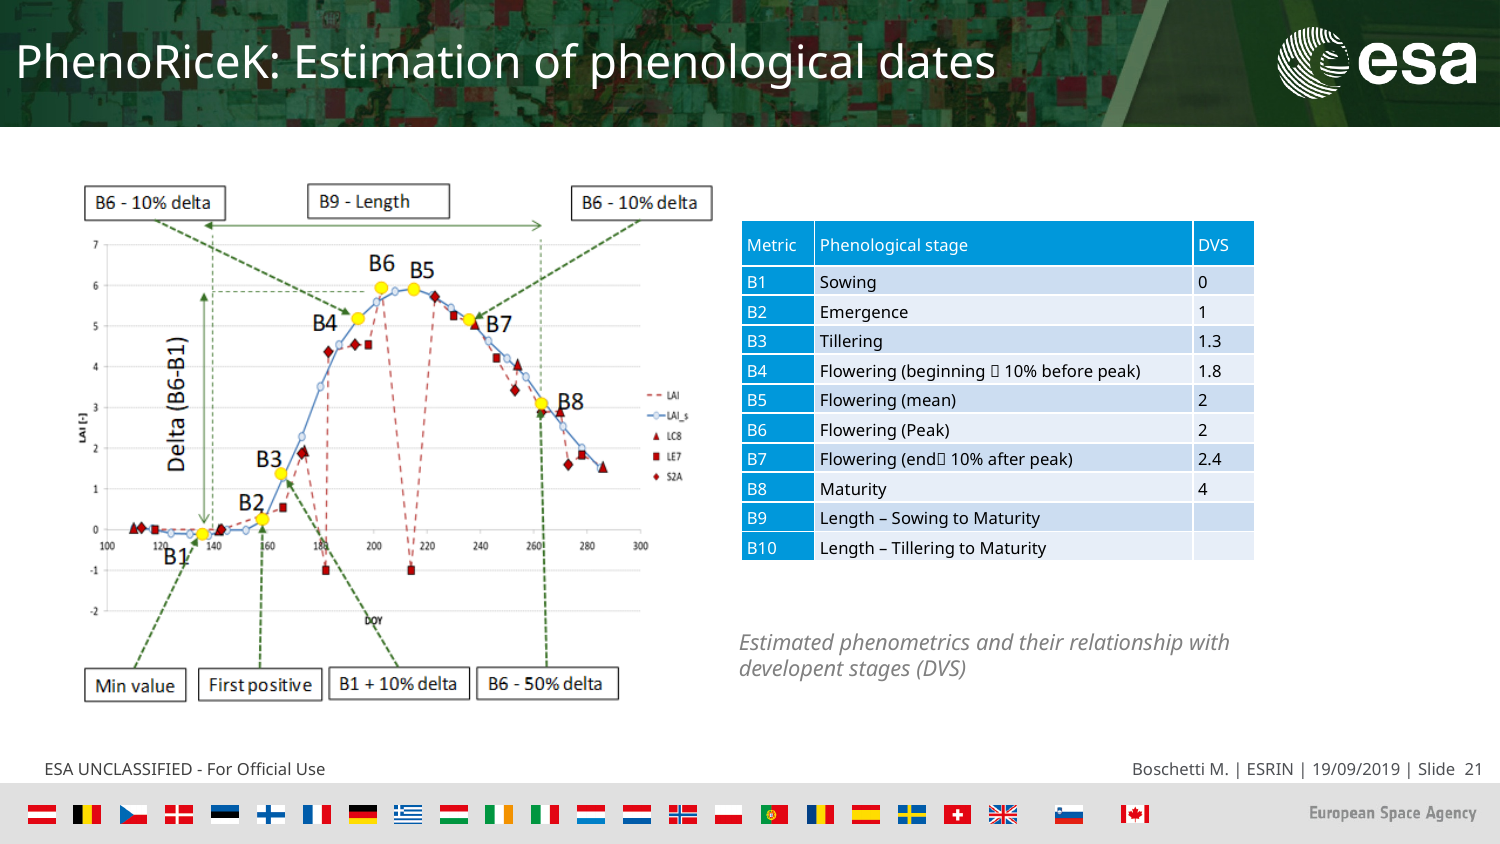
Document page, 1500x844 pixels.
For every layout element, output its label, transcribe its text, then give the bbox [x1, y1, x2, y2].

picture [68, 182, 714, 711]
table_cell 2 [1194, 414, 1254, 442]
table_cell B10 [742, 532, 814, 560]
table_cell 2.4 [1194, 444, 1254, 471]
table_cell [1194, 503, 1254, 531]
table_cell B3 [742, 326, 814, 353]
table_cell B1 [742, 267, 814, 294]
table_cell Flowering (beginning  10% before peak) [815, 355, 1192, 383]
table_cell Flowering (Peak) [815, 414, 1192, 442]
table_cell [1194, 532, 1254, 560]
table_cell B2 [742, 296, 814, 324]
table_cell Flowering (mean) [815, 385, 1192, 412]
table_cell Maturity [815, 473, 1192, 501]
table_cell B4 [742, 355, 814, 383]
table_cell 1.8 [1194, 355, 1254, 383]
table_header Phenological stage [815, 221, 1192, 265]
table_cell Sowing [815, 267, 1192, 294]
table_cell Tillering [815, 326, 1192, 353]
table_cell 2 [1194, 385, 1254, 412]
picture [0, 0, 1500, 127]
picture [0, 783, 1500, 844]
table_header Metric [742, 221, 814, 265]
table_cell 4 [1194, 473, 1254, 501]
table_cell 1 [1194, 296, 1254, 324]
table_cell B5 [742, 385, 814, 412]
text_box Estimated phenometrics and their relationship with developent stages (DVS) [723, 620, 1272, 688]
table_cell 0 [1194, 267, 1254, 294]
table_cell B9 [742, 503, 814, 531]
table_cell Length – Tillering to Maturity [815, 532, 1192, 560]
table_header DVS [1194, 221, 1254, 265]
table_cell Flowering (end 10% after peak) [815, 444, 1192, 471]
title PhenoRiceK: Estimation of phenological dates [0, 24, 1178, 96]
table_cell Length – Sowing to Maturity [815, 503, 1192, 531]
table_cell Emergence [815, 296, 1192, 324]
table_cell B7 [742, 444, 814, 471]
table_cell 1.3 [1194, 326, 1254, 353]
table_cell B6 [742, 414, 814, 442]
table_cell B8 [742, 473, 814, 501]
